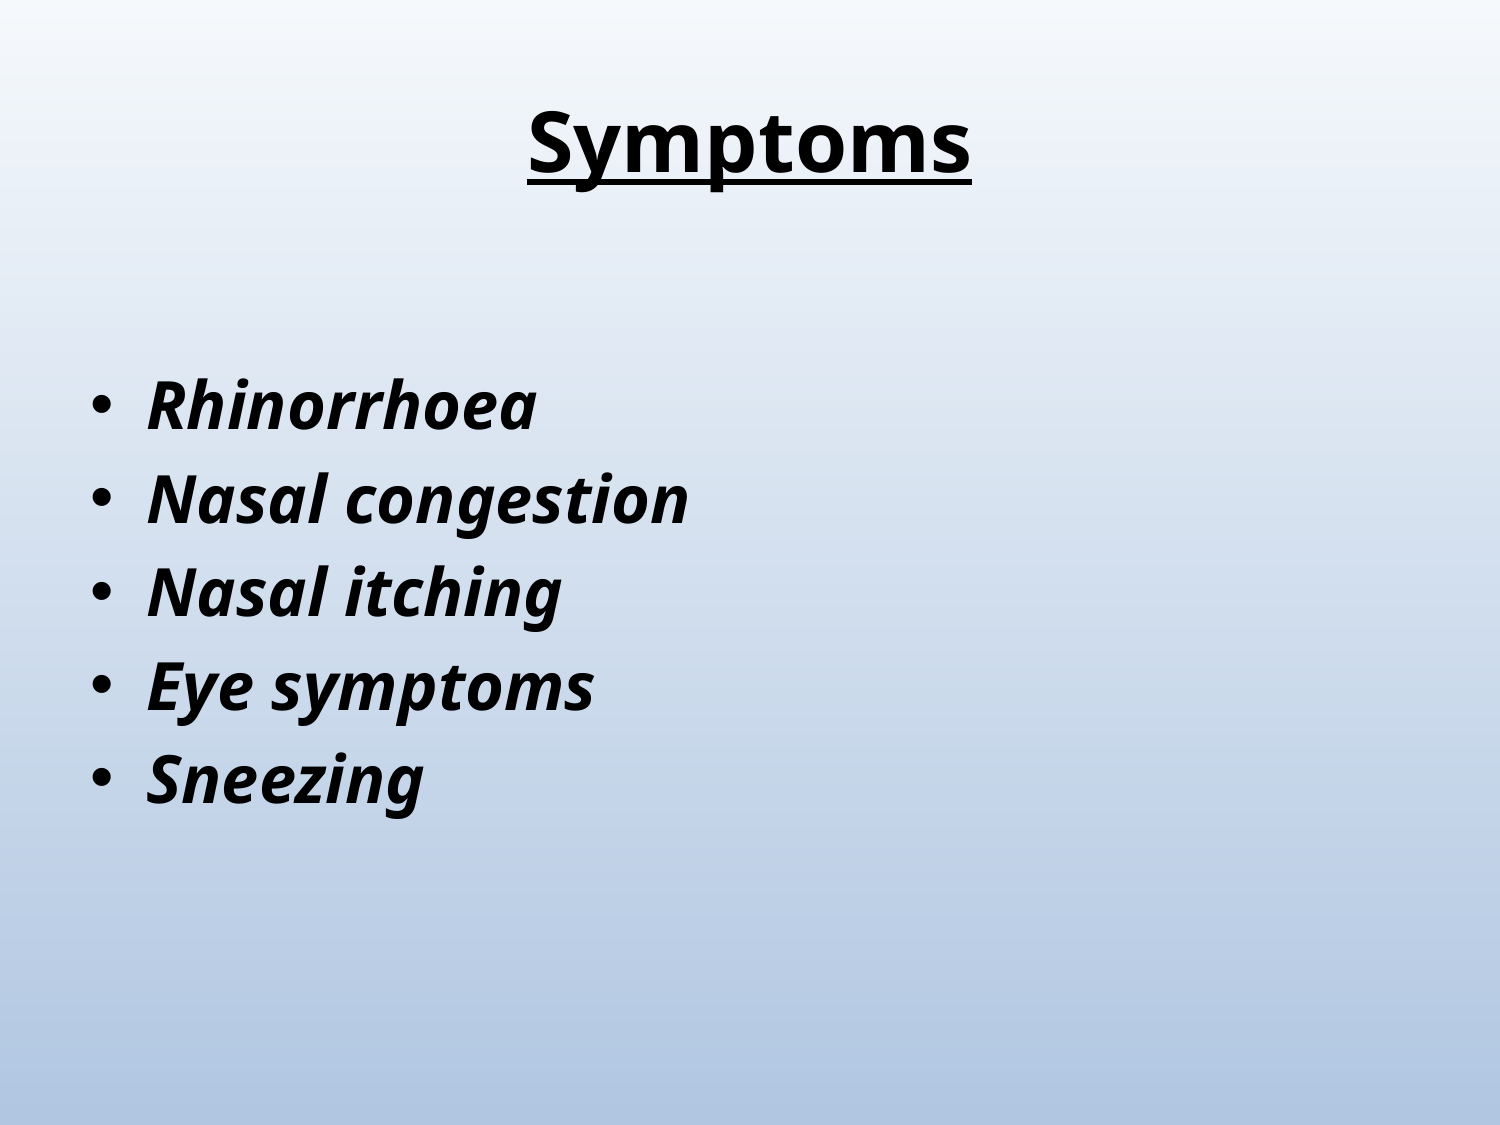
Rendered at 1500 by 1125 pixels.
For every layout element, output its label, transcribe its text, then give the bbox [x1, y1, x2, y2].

list Rhinorrhoea Nasal congestion Nasal itching Eye symptoms Sneezing [75, 262, 1425, 1005]
title Symptoms [75, 45, 1425, 233]
